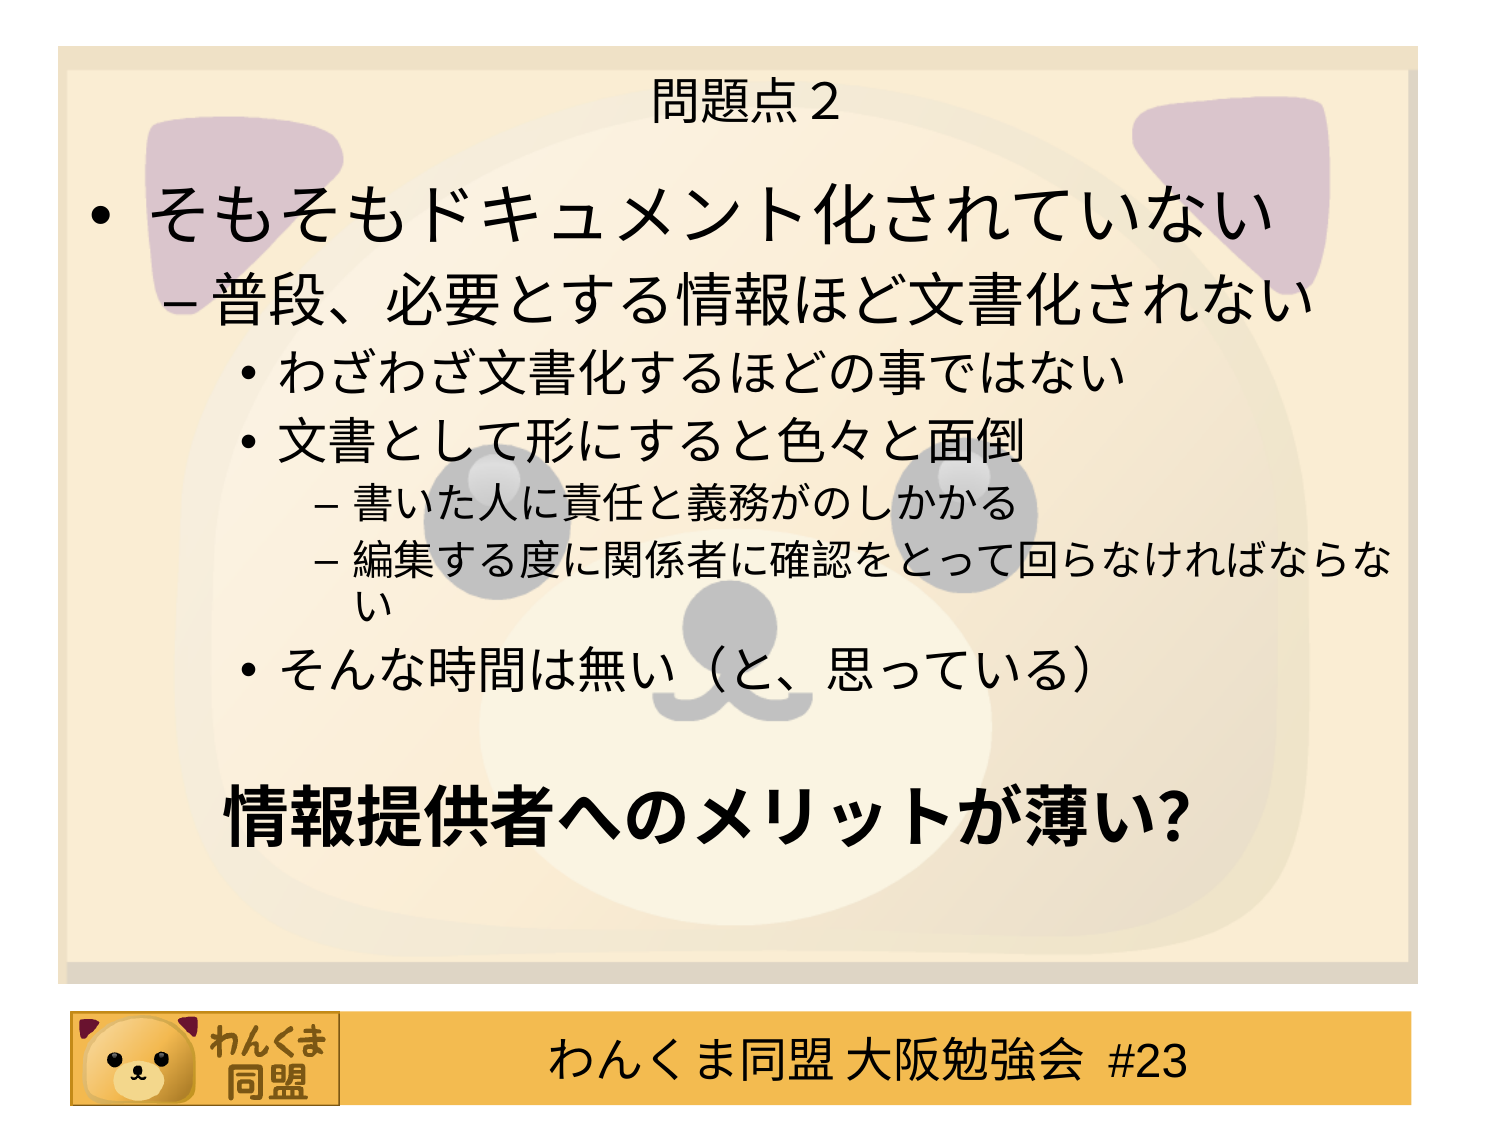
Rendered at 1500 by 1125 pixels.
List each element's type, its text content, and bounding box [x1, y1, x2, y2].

text_box 情報提供者へのメリットが薄い？ [118, 767, 1329, 863]
list そもそもドキュメント化されていない 普段、必要とする情報ほど文書化されない わざわざ文書化するほどの事ではない 文書として形にすると色々と面倒 書いた人に責任と義務がのしかかる 編集する度に関係者に確認をとって回らなければならない そんな時間は無い（と、思っている） [74, 172, 1426, 991]
picture [58, 46, 1418, 984]
picture [70, 1011, 340, 1106]
title 問題点２ [74, 52, 1426, 154]
